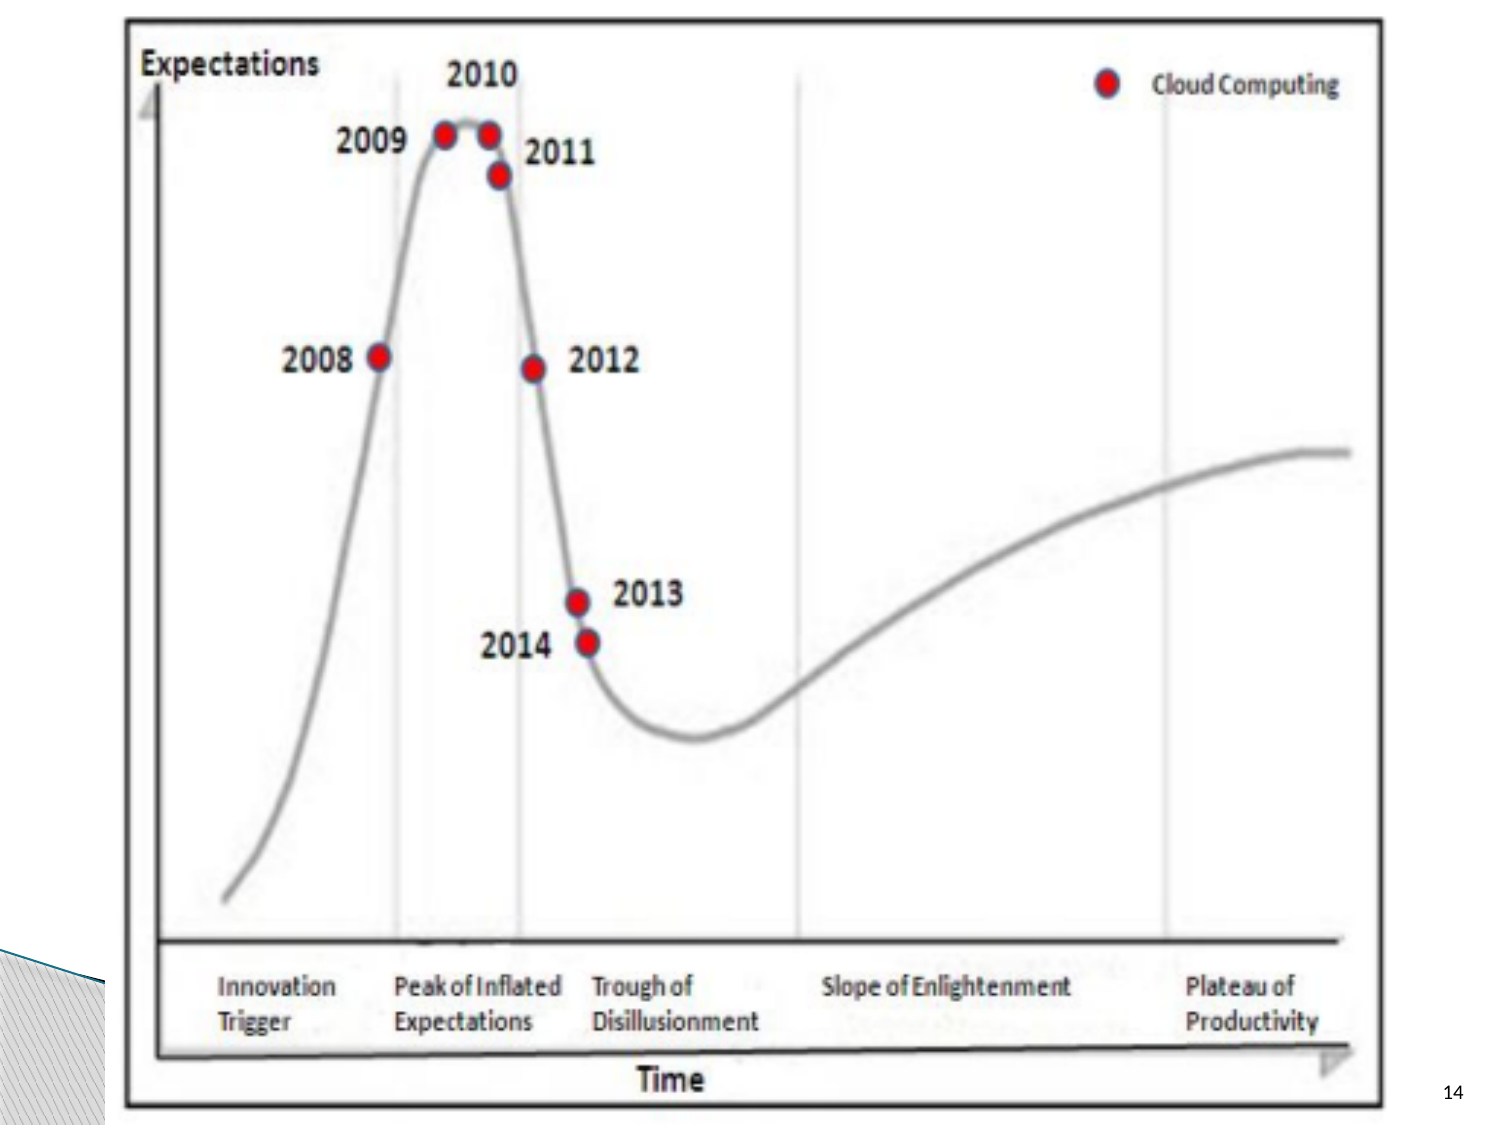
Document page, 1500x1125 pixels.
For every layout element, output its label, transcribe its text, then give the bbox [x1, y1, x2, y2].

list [105, 0, 1407, 1125]
slide_number 14 [1418, 1051, 1479, 1112]
